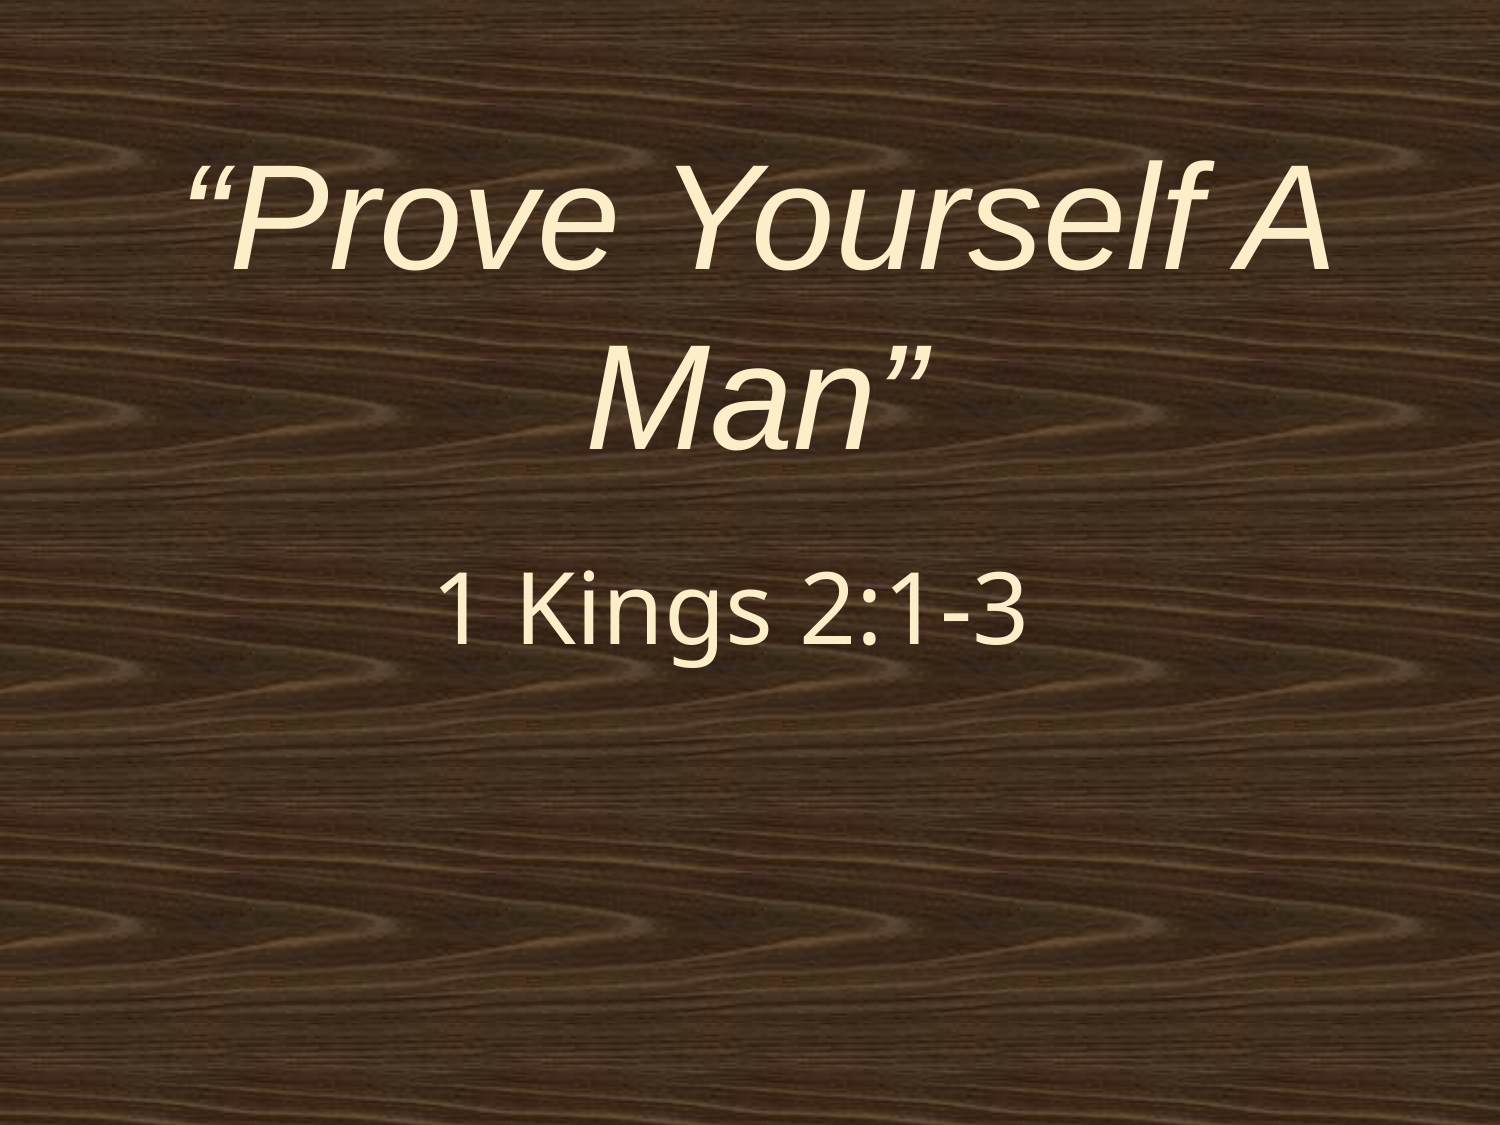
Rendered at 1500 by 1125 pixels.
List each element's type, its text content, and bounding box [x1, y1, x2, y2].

text_box 1 Kings 2:1-3 [262, 537, 1200, 673]
text_box “Prove Yourself A Man” [162, 112, 1350, 488]
picture [0, 0, 1500, 1125]
